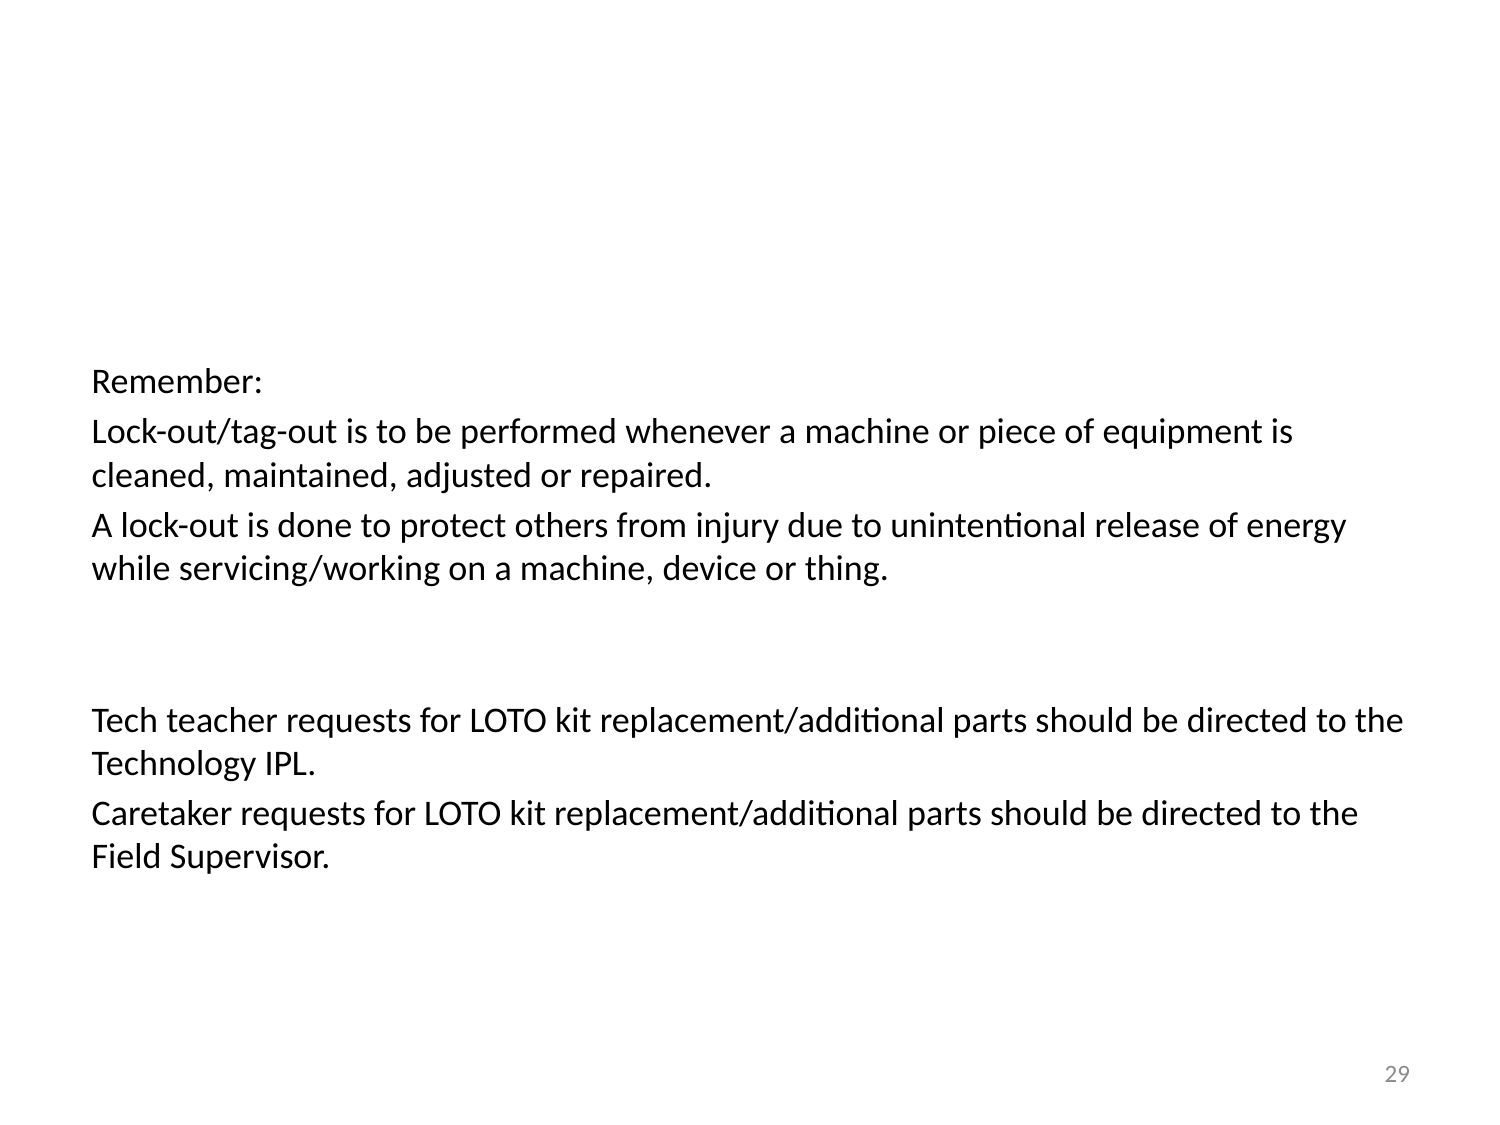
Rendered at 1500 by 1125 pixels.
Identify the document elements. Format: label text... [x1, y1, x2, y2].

list Remember: Lock-out/tag-out is to be performed whenever a machine or piece of equipment is cleaned, maintained, adjusted or repaired. A lock-out is done to protect others from injury due to unintentional release of energy while servicing/working on a machine, device or thing. Tech teacher requests for LOTO kit replacement/additional parts should be directed to the Technology IPL. Caretaker requests for LOTO kit replacement/additional parts should be directed to the Field Supervisor. [76, 349, 1427, 887]
slide_number 29 [1074, 1042, 1425, 1103]
